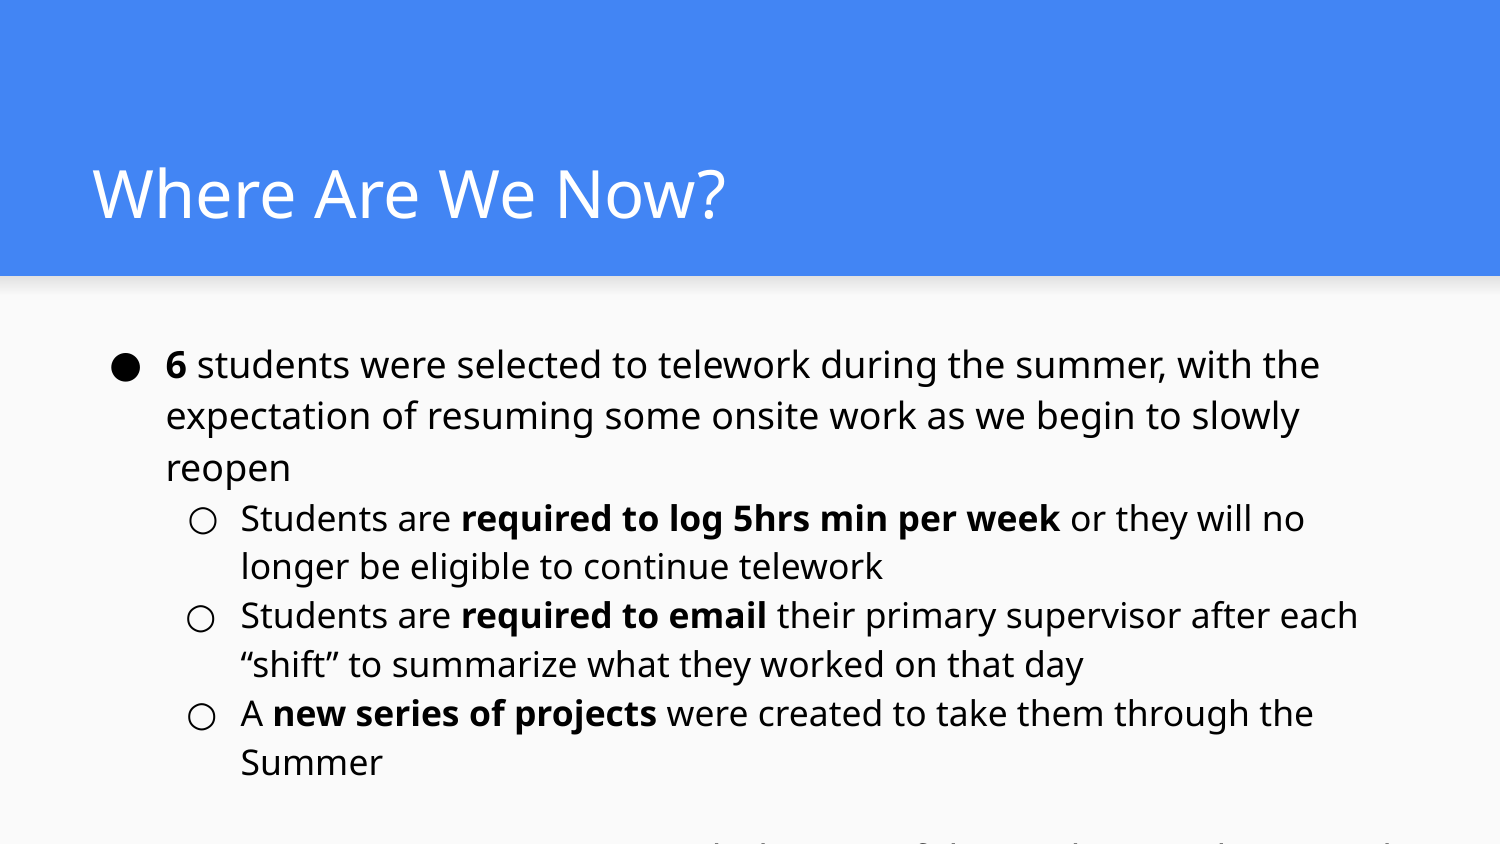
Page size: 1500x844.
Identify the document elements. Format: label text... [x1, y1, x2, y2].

list 6 students were selected to telework during the summer, with the expectation of resuming some onsite work as we begin to slowly reopen Students are required to log 5hrs min per week or they will no longer be eligible to continue telework Students are required to email their primary supervisor after each “shift” to summarize what they worked on that day A new series of projects were created to take them through the Summer We are maintaining contact with the rest of the student pool via email. [75, 319, 1425, 844]
title Where Are We Now? [77, 121, 1427, 248]
